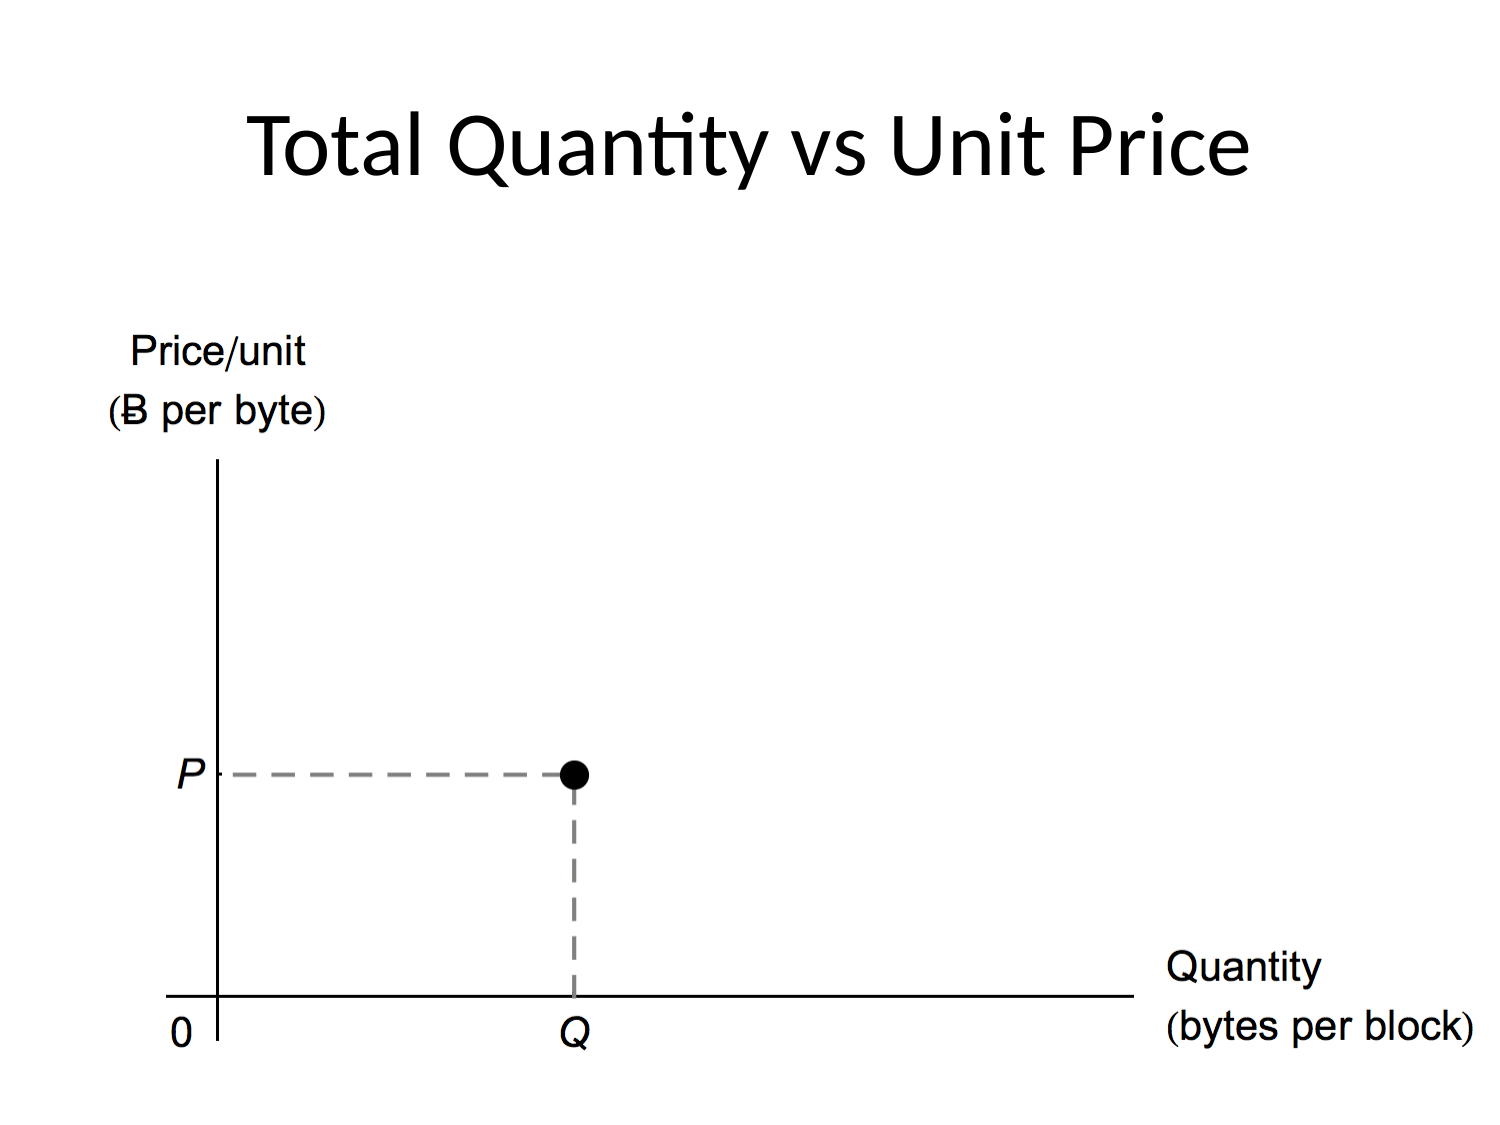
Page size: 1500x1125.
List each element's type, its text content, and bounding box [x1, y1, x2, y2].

picture [0, 293, 1500, 1125]
title Total Quantity vs Unit Price [75, 45, 1425, 233]
